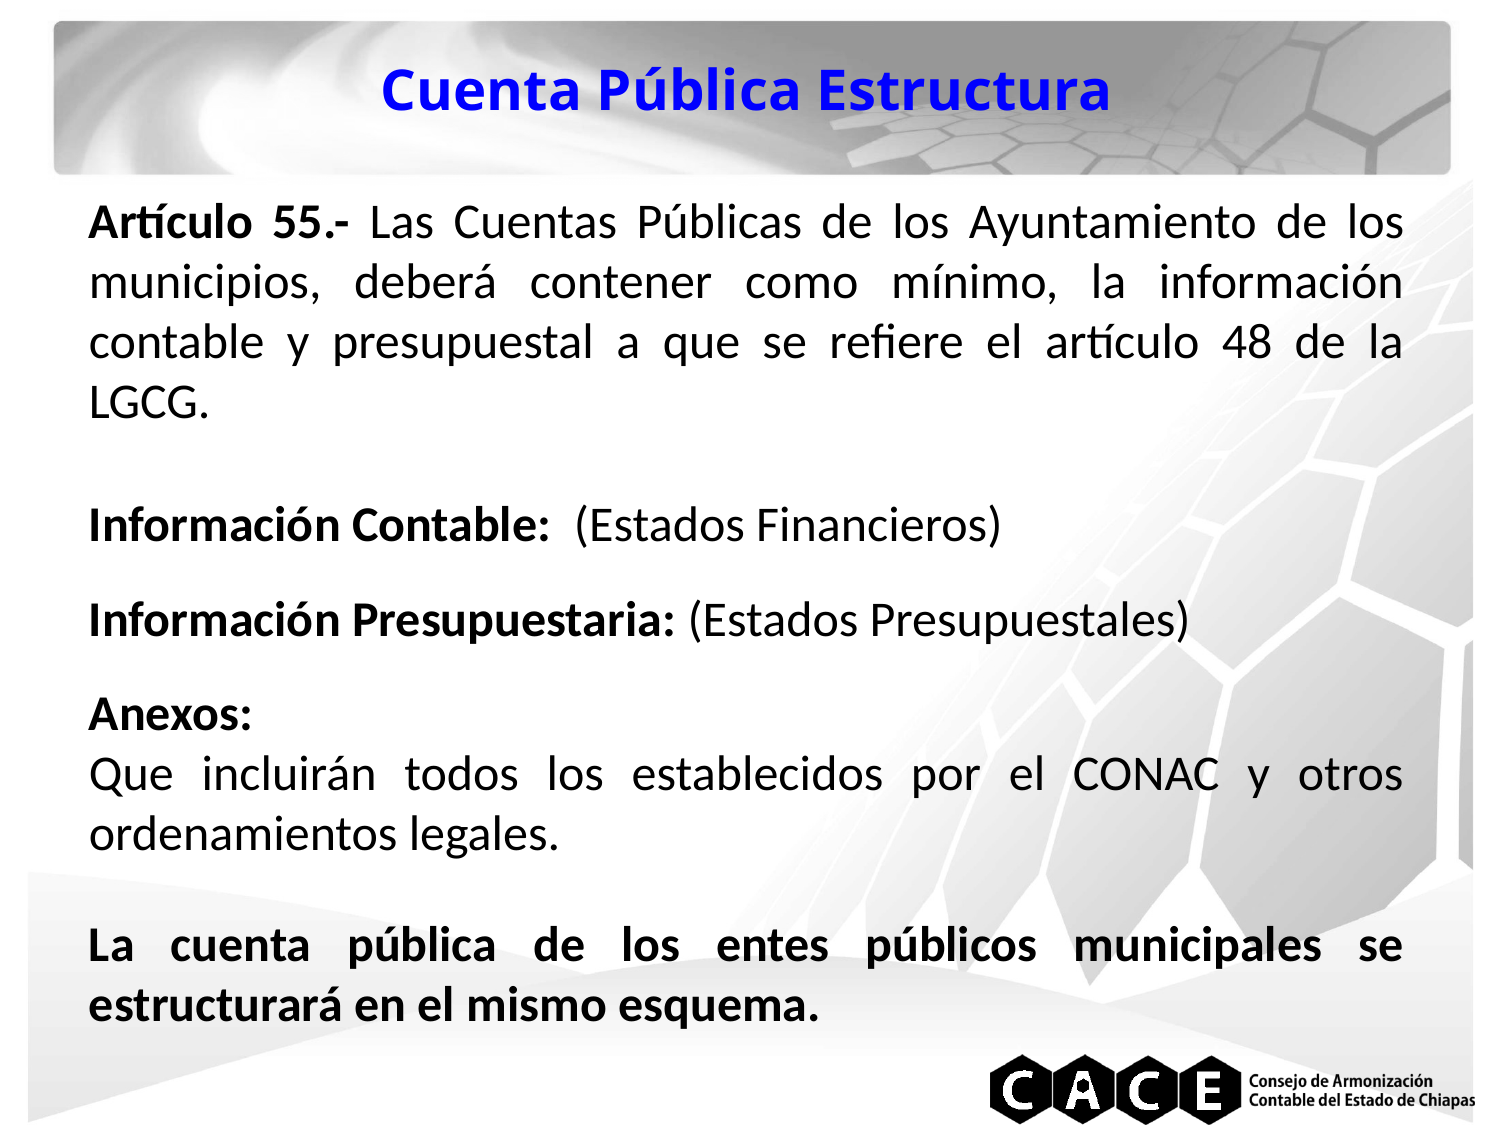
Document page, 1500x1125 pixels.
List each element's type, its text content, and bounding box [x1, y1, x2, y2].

text_box Artículo 55.- Las Cuentas Públicas de los Ayuntamiento de los municipios, deberá contener como mínimo, la información contable y presupuestal a que se refiere el artículo 48 de la LGCG. Información Contable: (Estados Financieros) Información Presupuestaria: (Estados Presupuestales) Anexos: Que incluirán todos los establecidos por el CONAC y otros ordenamientos legales. La cuenta pública de los entes públicos municipales se estructurará en el mismo esquema. [72, 172, 1420, 1047]
text_box Cuenta Pública Estructura [31, 56, 1461, 130]
